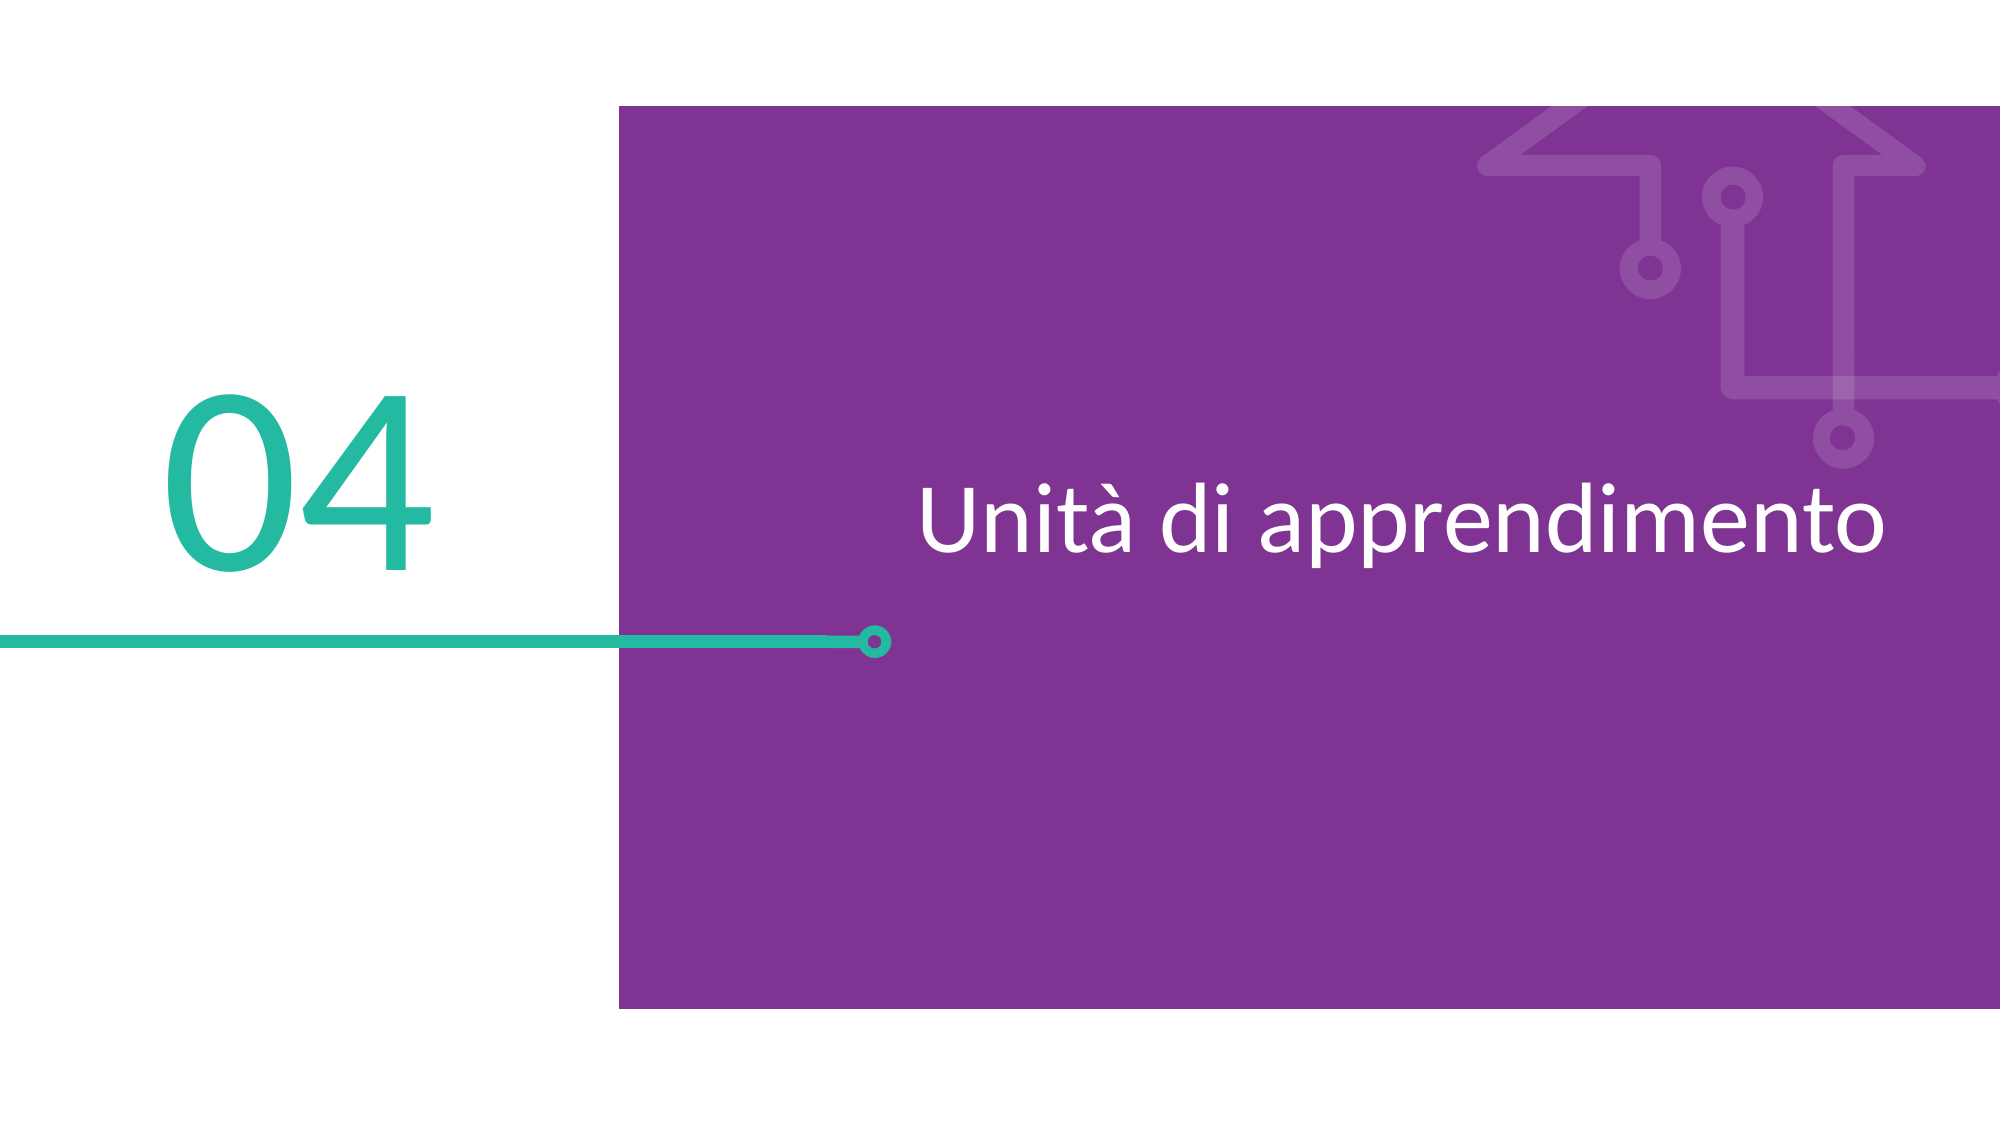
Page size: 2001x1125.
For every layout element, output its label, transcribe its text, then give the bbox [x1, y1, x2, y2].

text_box Unità di apprendimento [901, 451, 2000, 590]
list 04 [146, 328, 486, 699]
